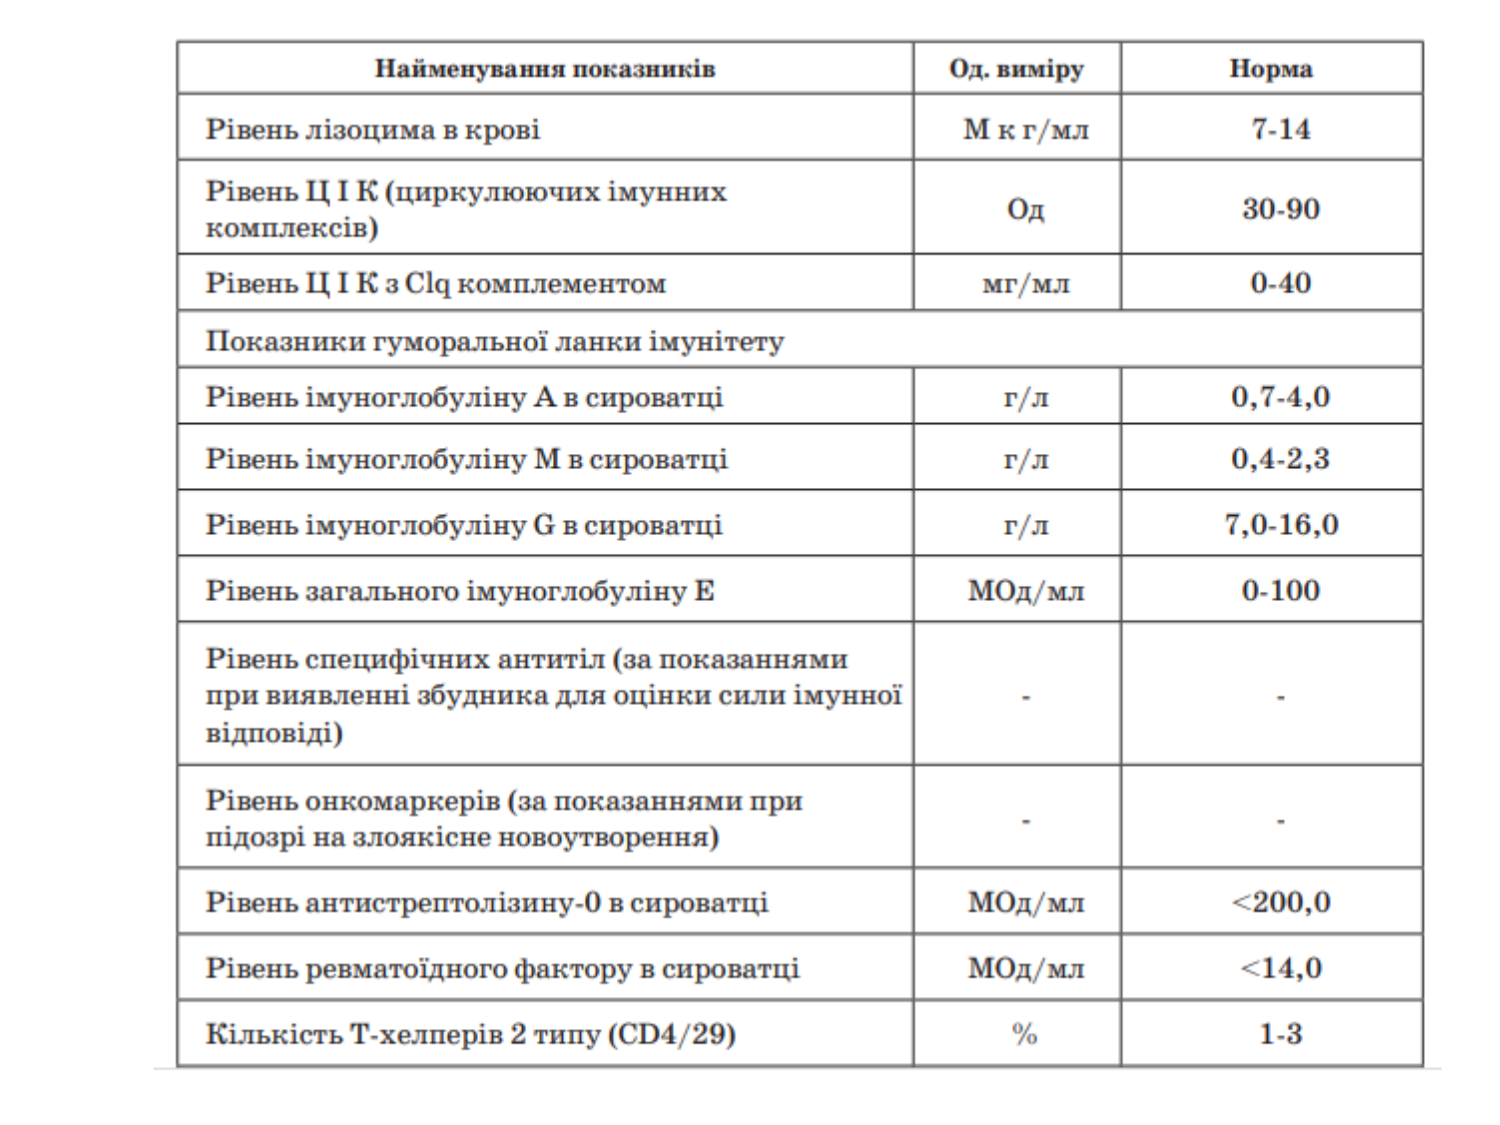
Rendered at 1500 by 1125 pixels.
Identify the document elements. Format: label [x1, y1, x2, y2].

picture [153, 22, 1442, 1075]
